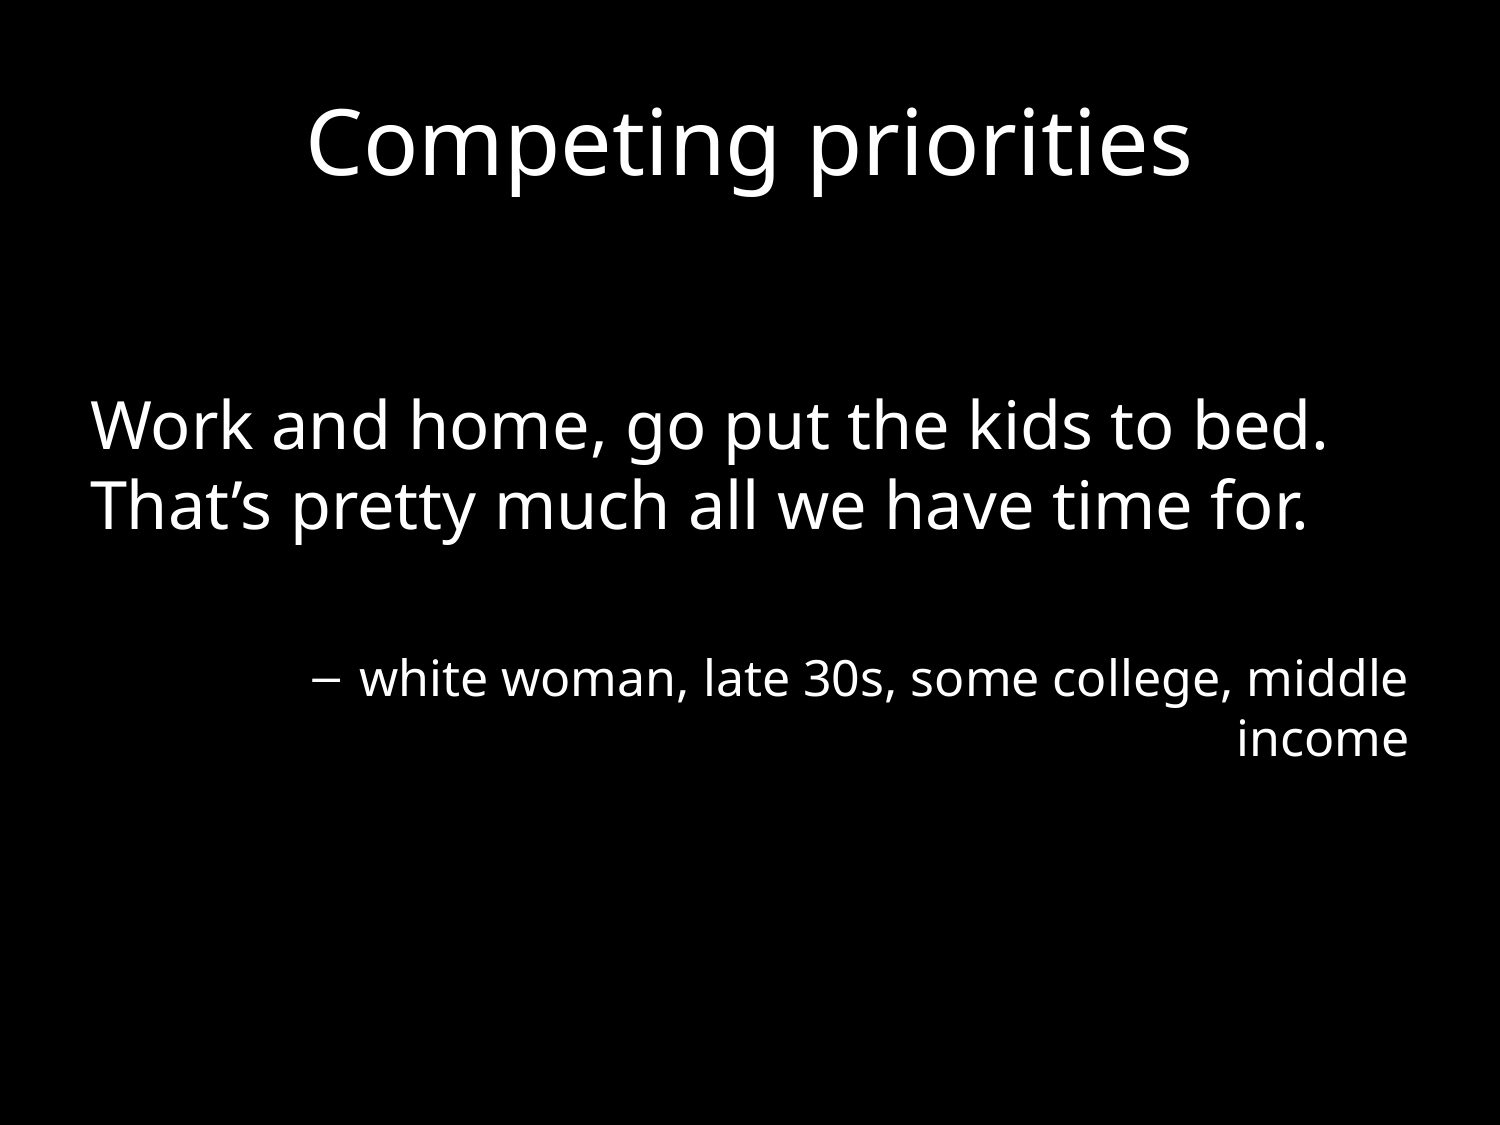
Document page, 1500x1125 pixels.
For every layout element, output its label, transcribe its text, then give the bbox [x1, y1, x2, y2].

title Competing priorities [0, 45, 1500, 233]
list Work and home, go put the kids to bed. That’s pretty much all we have time for. white woman, late 30s, some college, middle income [75, 375, 1425, 838]
